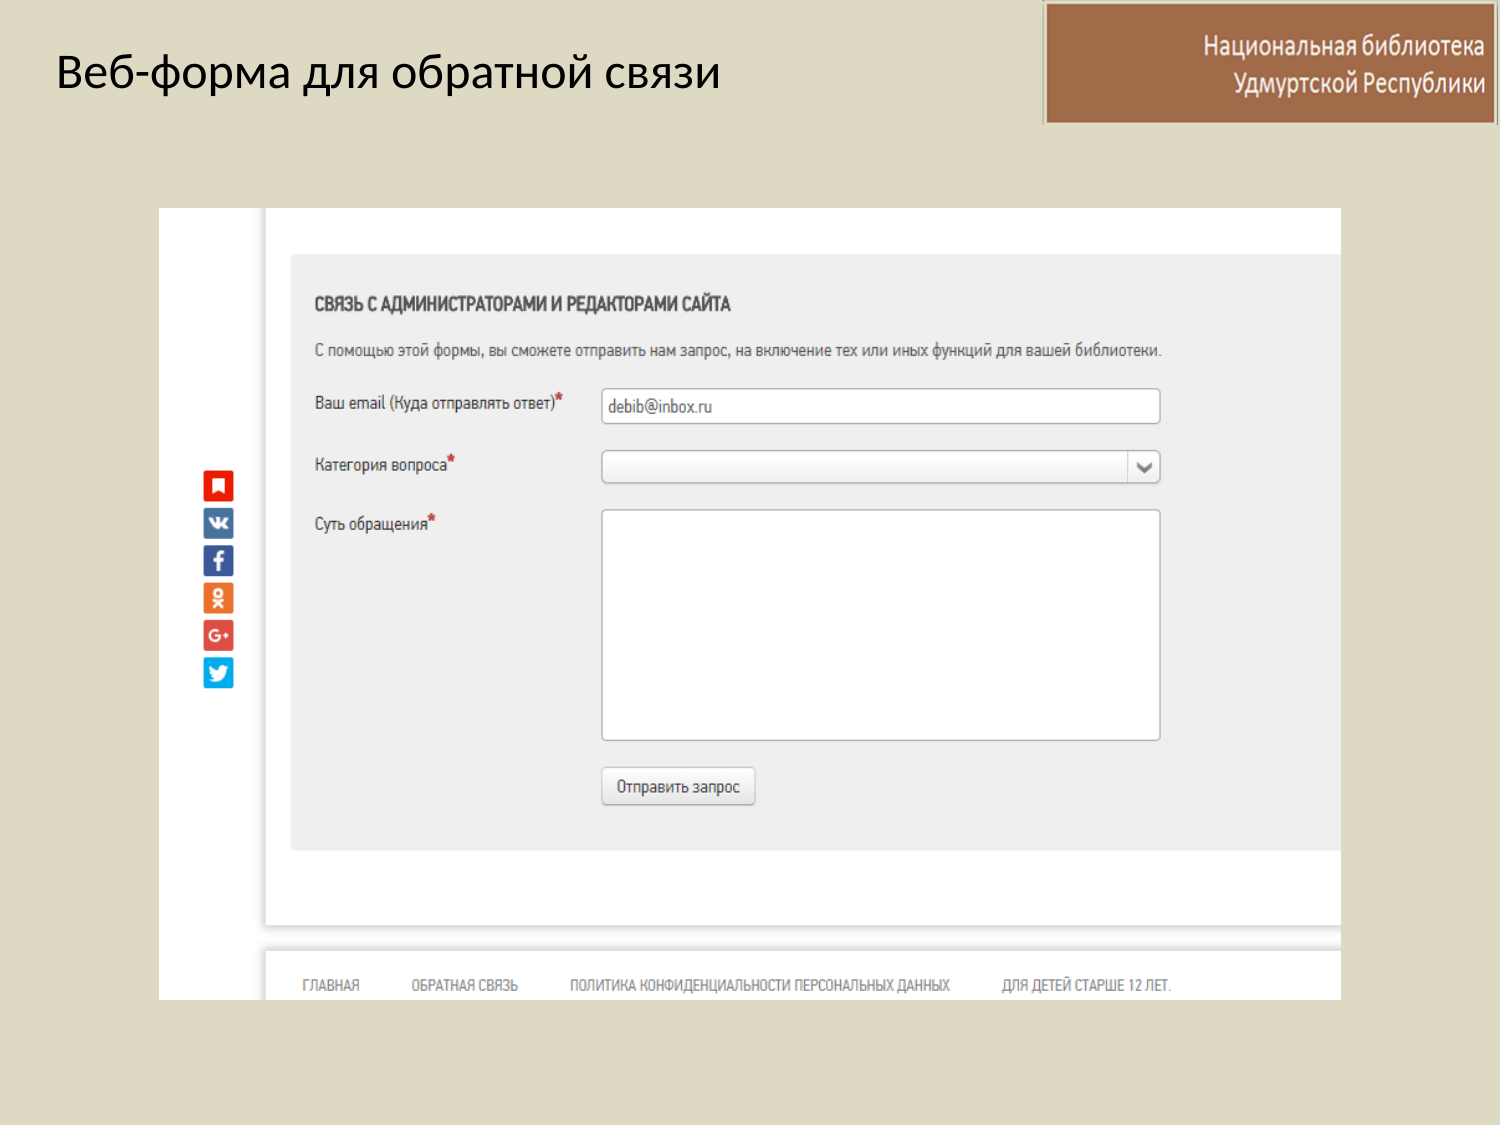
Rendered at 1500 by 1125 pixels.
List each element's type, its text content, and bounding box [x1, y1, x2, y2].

picture [159, 207, 1341, 1000]
text_box Веб-форма для обратной связи [41, 30, 923, 106]
picture [1042, 0, 1498, 126]
